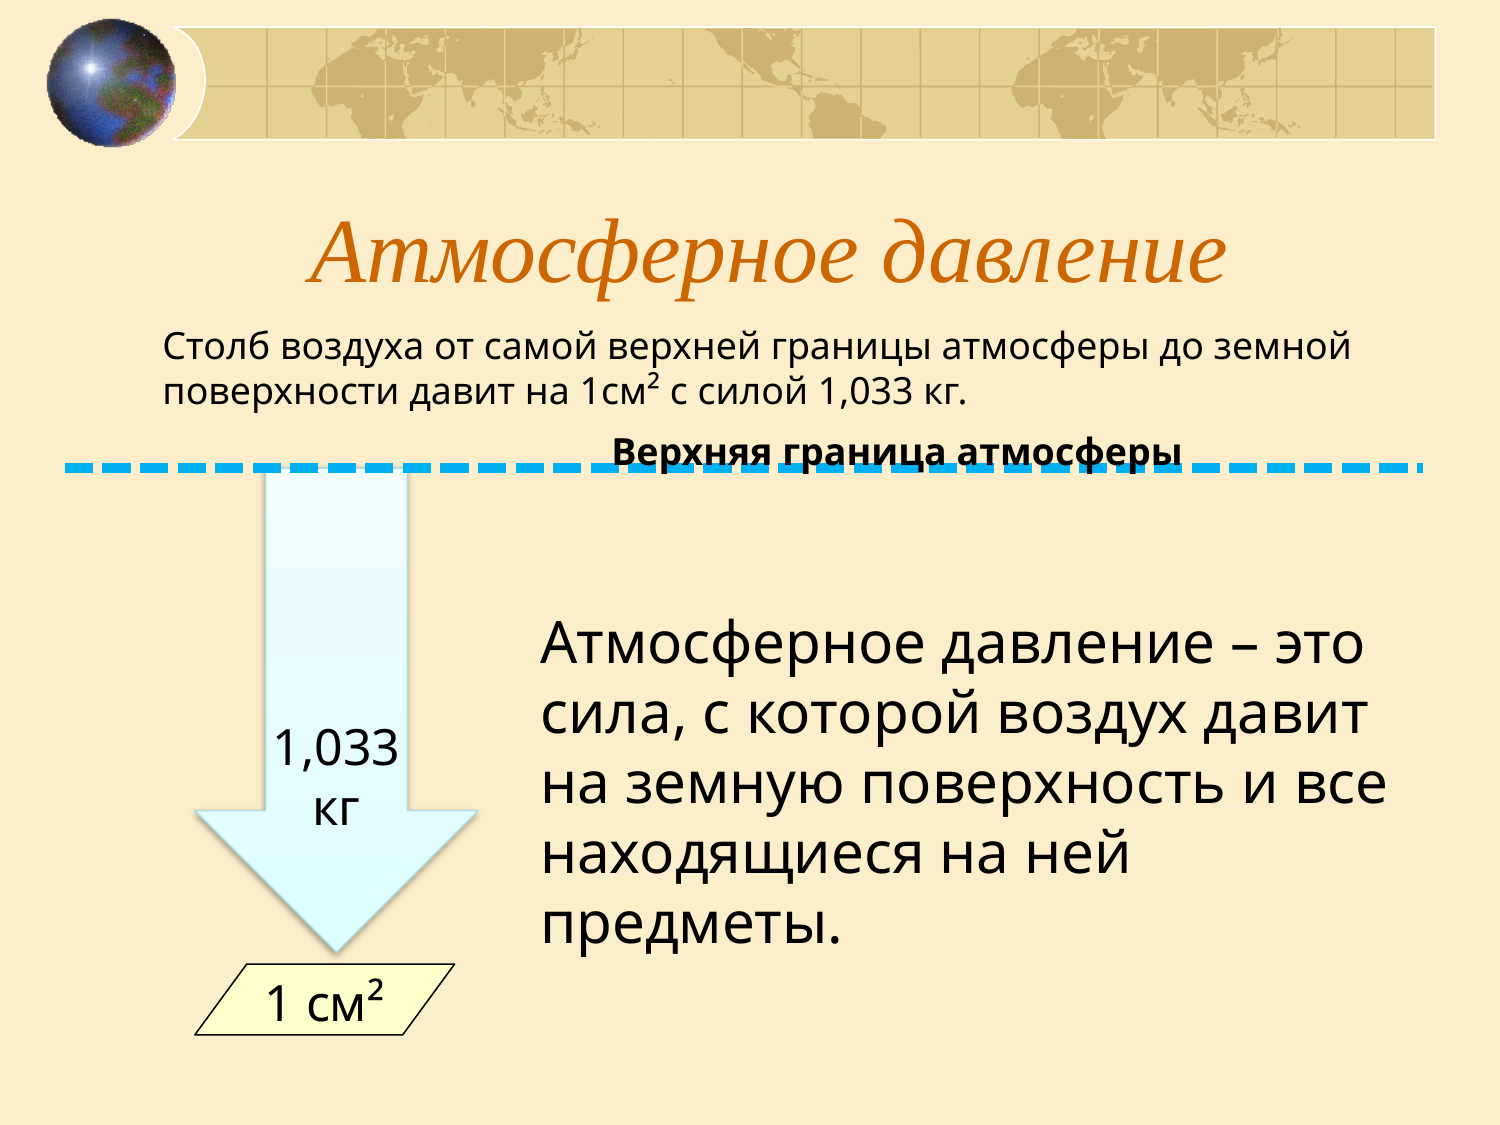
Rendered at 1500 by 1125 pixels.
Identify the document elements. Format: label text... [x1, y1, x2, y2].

text_box 1 см² [194, 964, 455, 1035]
text_box 1,033 кг [194, 476, 480, 953]
title Атмосферное давление [40, 152, 1500, 341]
text_box Столб воздуха от самой верхней границы атмосферы до земной поверхности давит на 1см² с силой 1,033 кг. [147, 314, 1400, 420]
text_box Атмосферное давление – это сила, с которой воздух давит на земную поверхность и все находящиеся на ней предметы. [525, 597, 1459, 963]
text_box Верхняя граница атмосферы [596, 476, 1247, 481]
picture [42, 14, 190, 151]
text_box Верхняя граница атмосферы [596, 420, 1247, 467]
